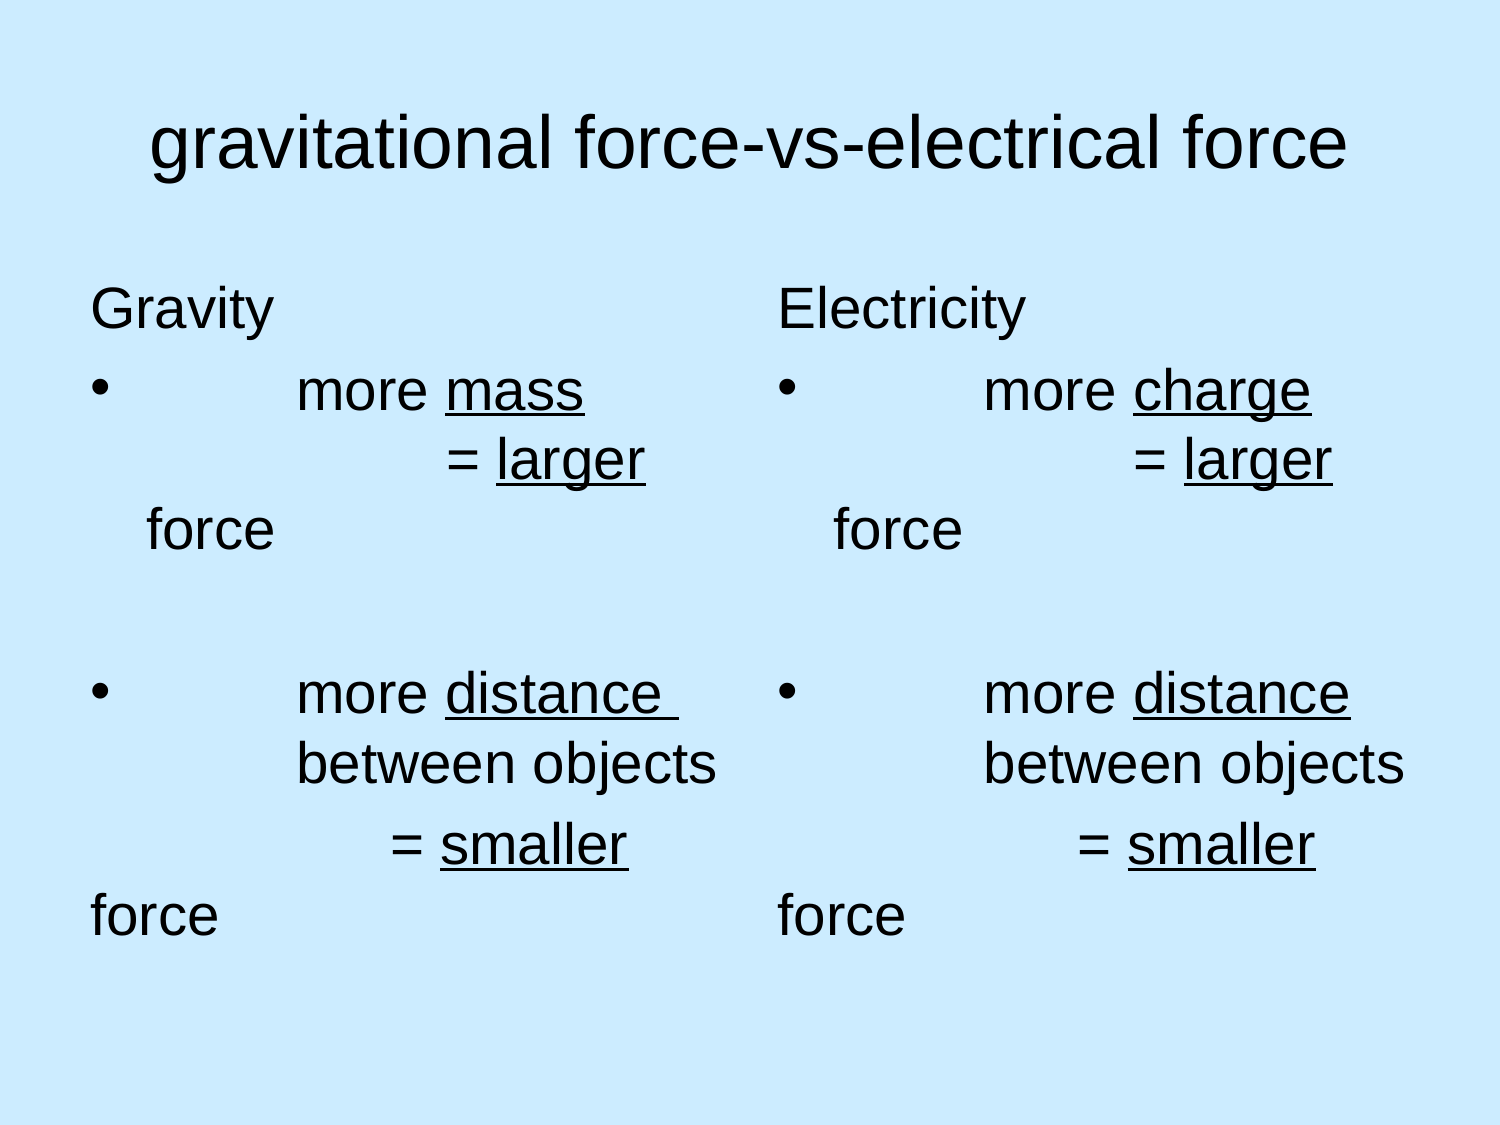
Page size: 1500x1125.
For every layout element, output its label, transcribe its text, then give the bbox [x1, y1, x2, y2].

list Gravity more mass = larger force more distance between objects = smaller force [75, 262, 738, 1005]
list Electricity more charge = larger force more distance between objects = smaller force [762, 262, 1425, 1005]
title gravitational force-vs-electrical force [75, 45, 1425, 233]
